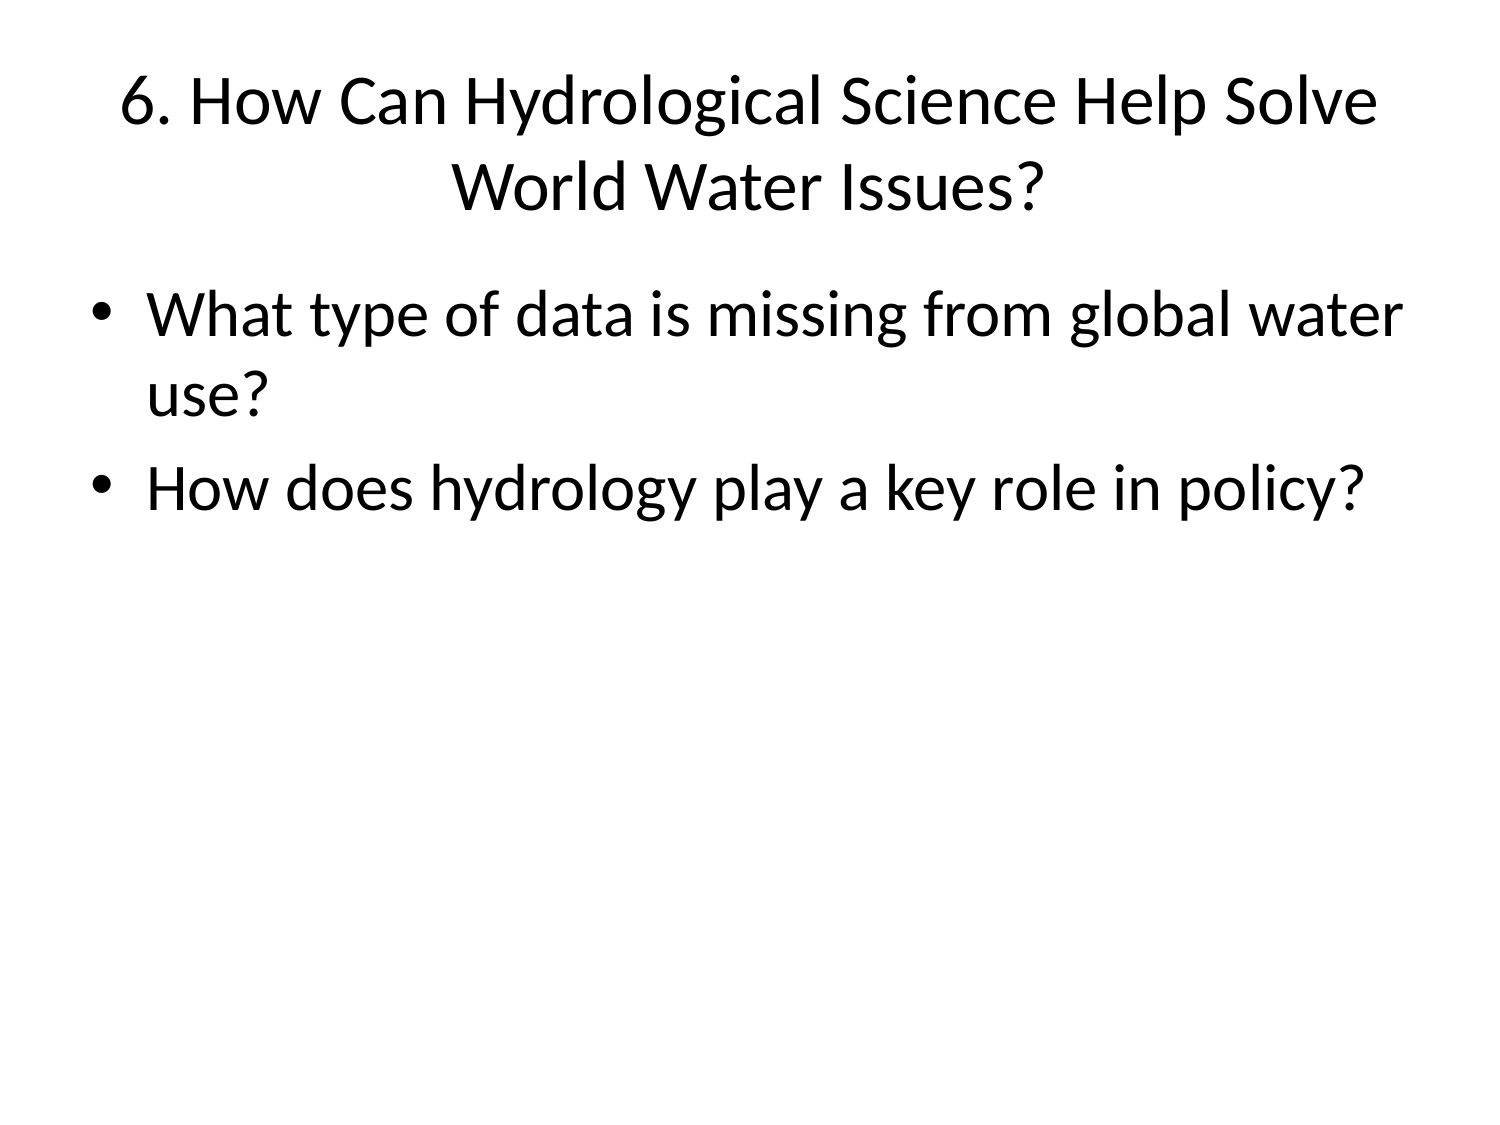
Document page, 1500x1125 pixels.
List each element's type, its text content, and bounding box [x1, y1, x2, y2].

list What type of data is missing from global water use? How does hydrology play a key role in policy? [75, 262, 1425, 1005]
title 6. How Can Hydrological Science Help Solve World Water Issues? [75, 45, 1425, 233]
